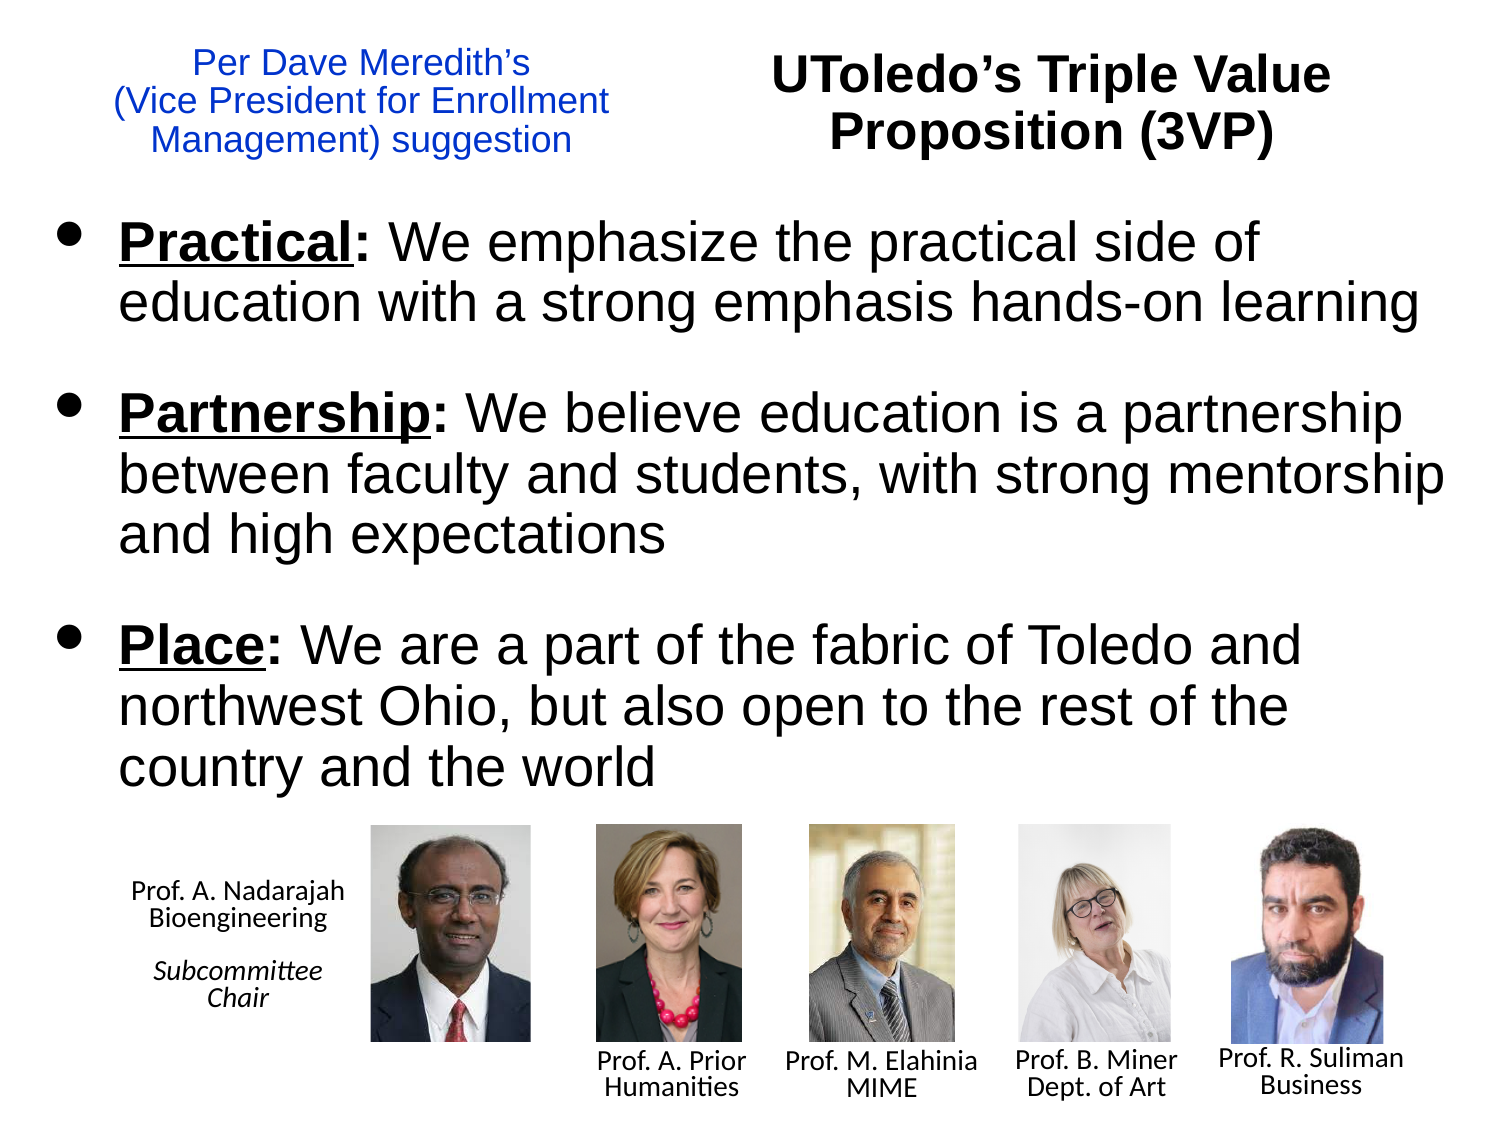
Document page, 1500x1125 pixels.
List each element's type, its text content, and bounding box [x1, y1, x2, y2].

list Practical: We emphasize the practical side of education with a strong emphasis hands-on learning Partnership: We believe education is a partnership between faculty and students, with strong mentorship and high expectations Place: We are a part of the fabric of Toledo and northwest Ohio, but also open to the rest of the country and the world [38, 205, 1462, 991]
text_box Per Dave Meredith’s (Vice President for Enrollment Management) suggestion [84, 36, 639, 168]
title UToledo’s Triple Value Proposition (3VP) [661, 37, 1444, 171]
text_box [114, 823, 1421, 1113]
